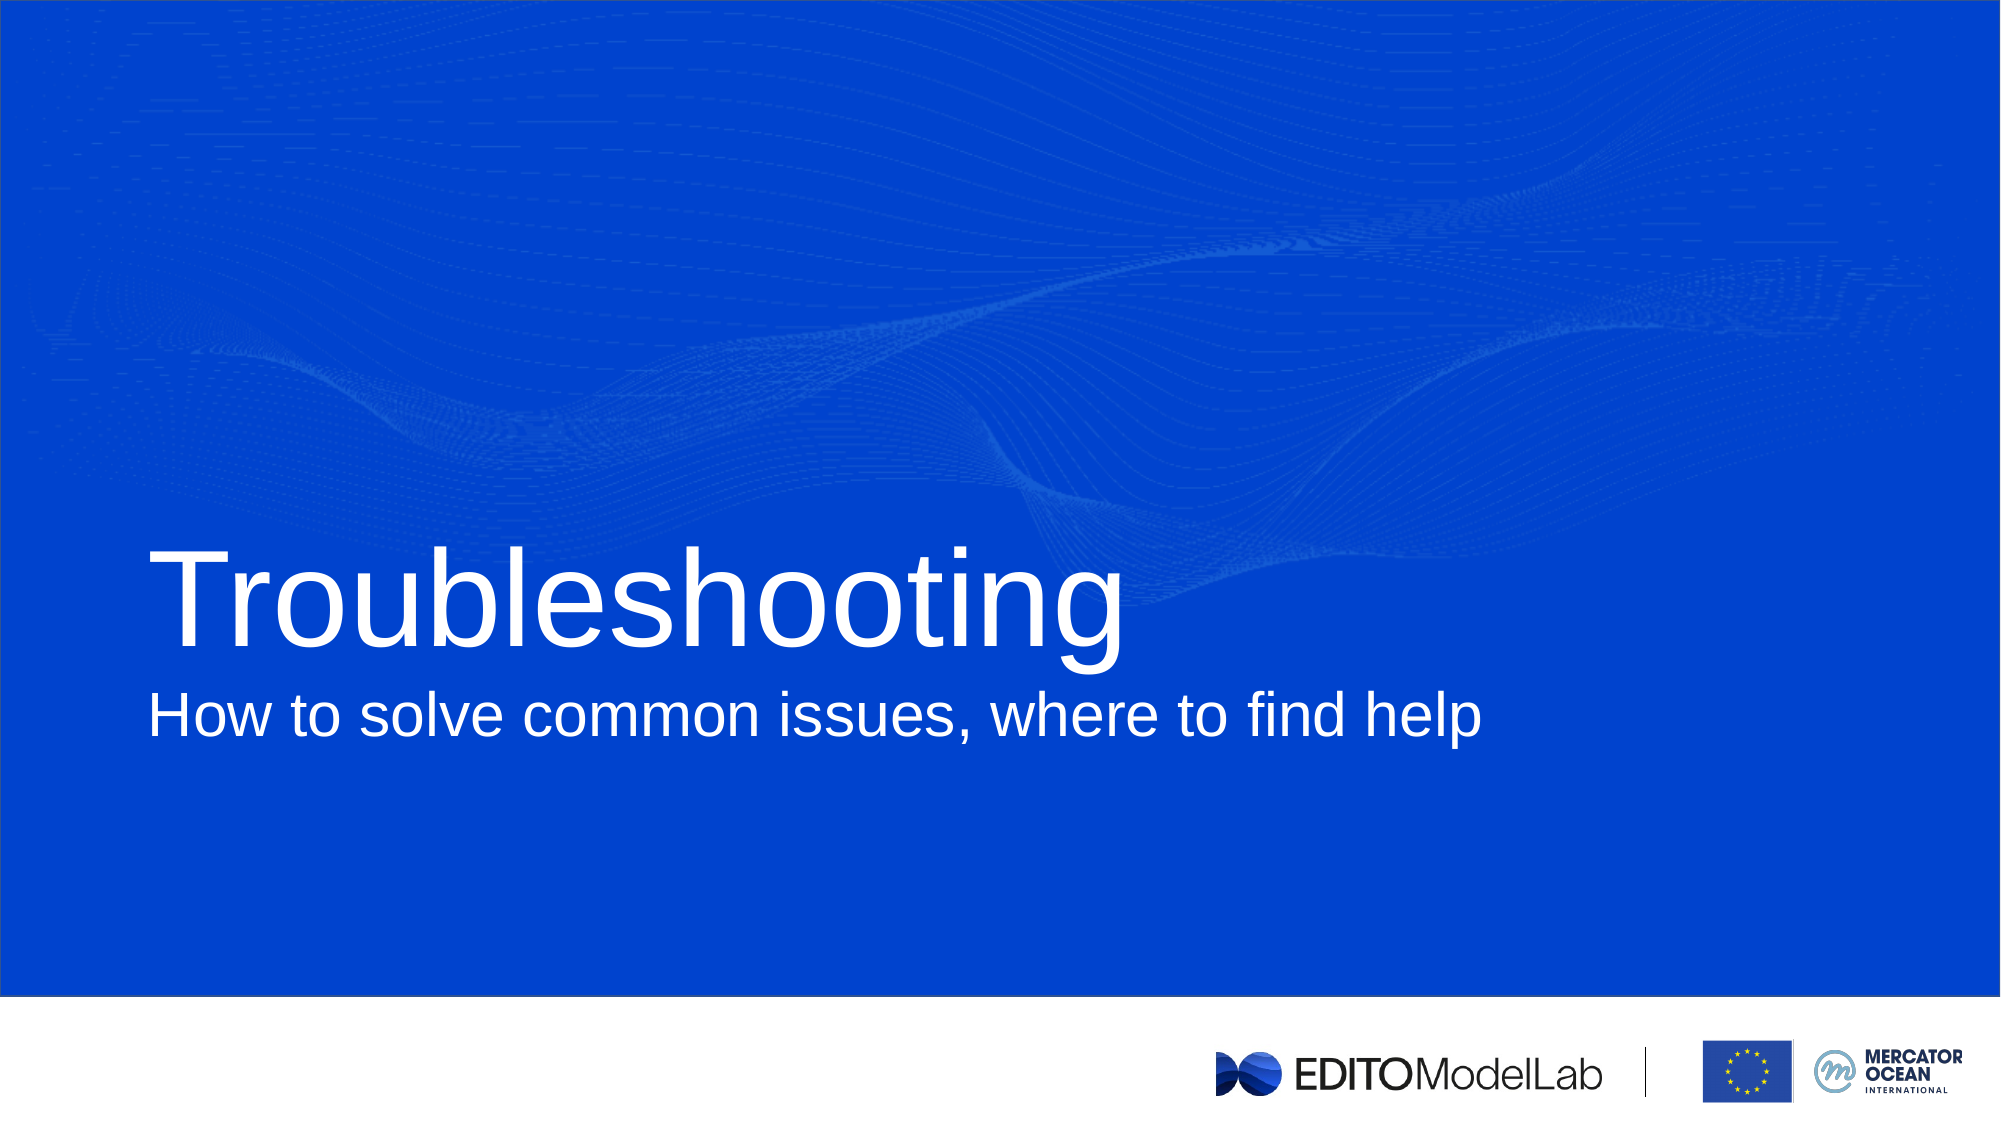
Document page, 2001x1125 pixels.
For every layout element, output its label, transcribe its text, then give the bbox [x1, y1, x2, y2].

picture [1701, 1039, 1962, 1103]
text_box Troubleshooting How to solve common issues, where to find help [132, 501, 1885, 754]
picture [1214, 1044, 1602, 1098]
